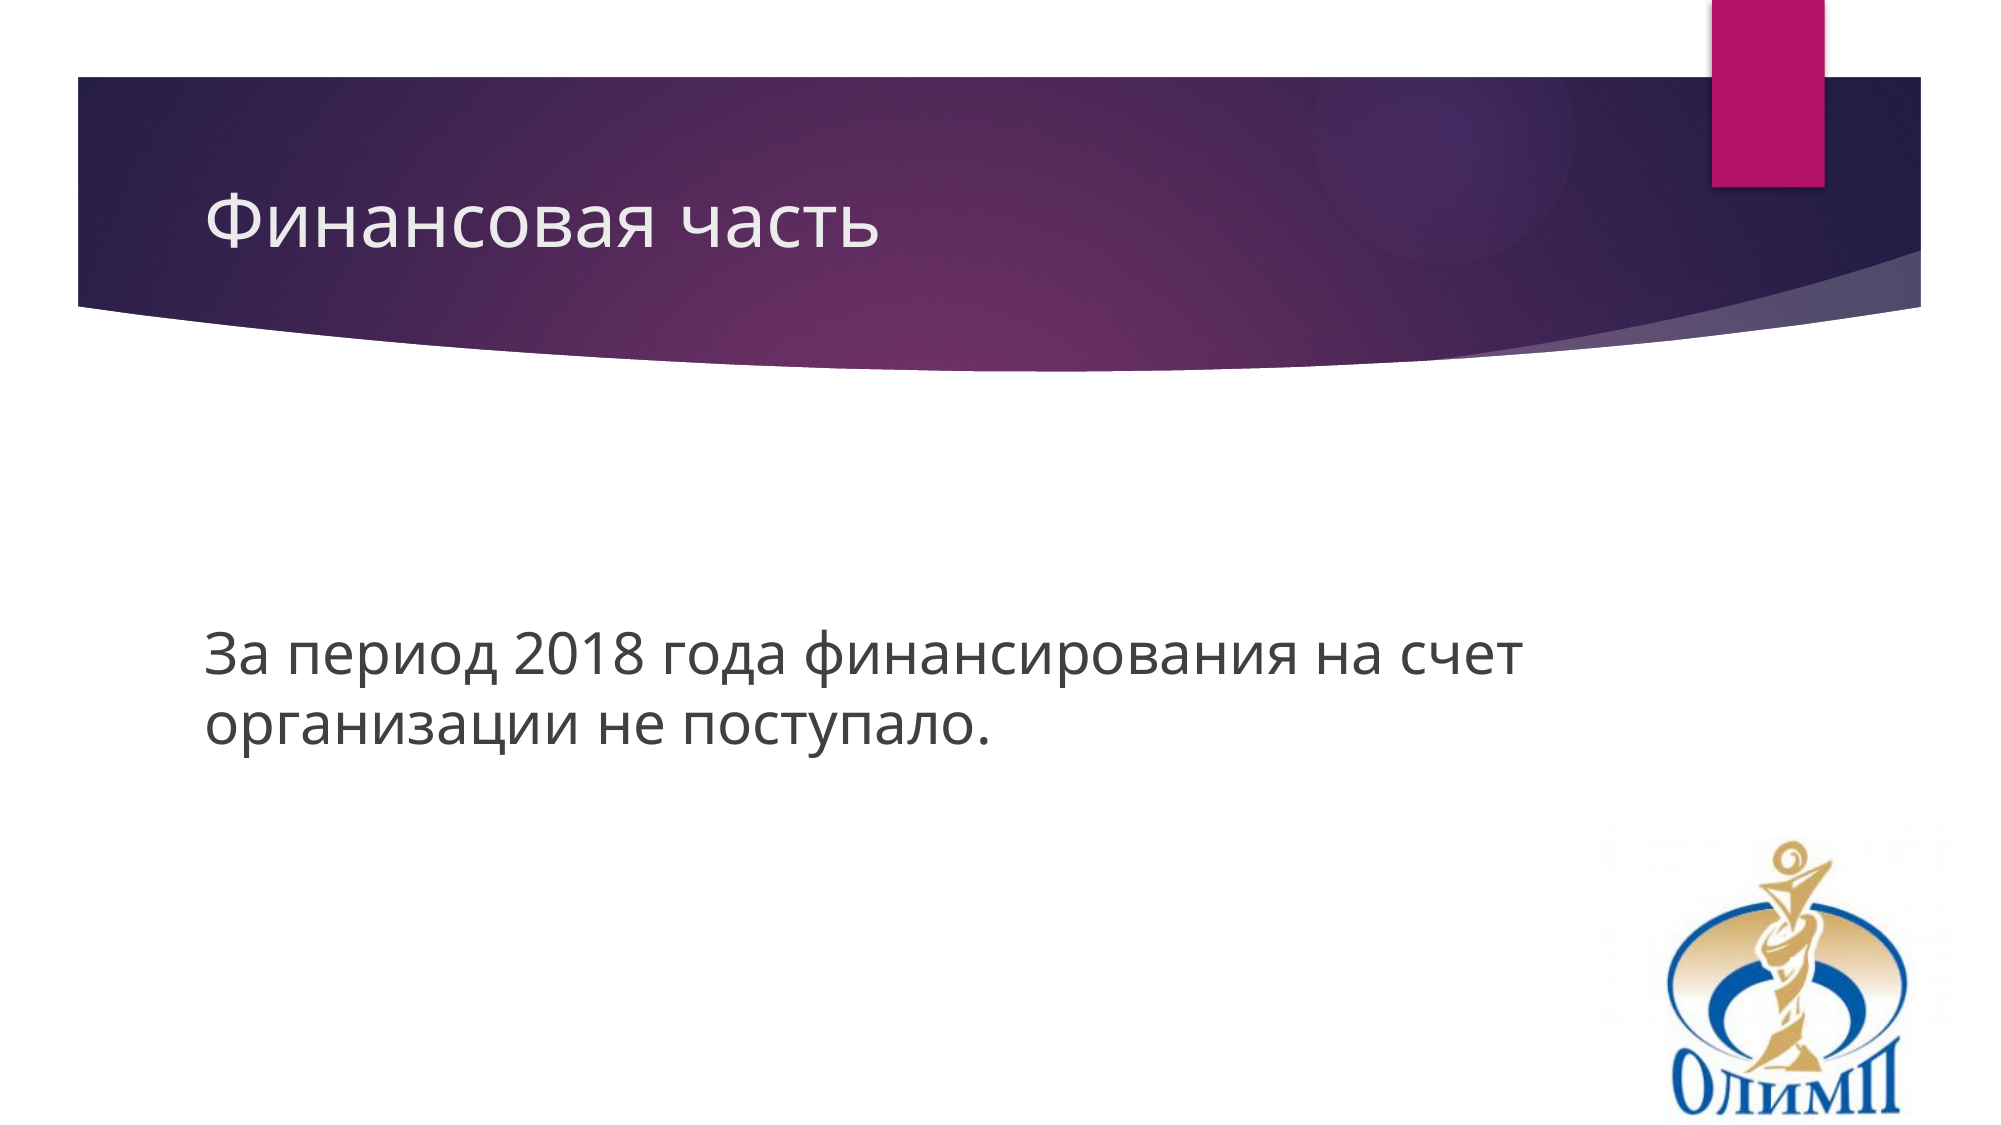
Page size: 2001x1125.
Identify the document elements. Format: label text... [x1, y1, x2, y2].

list За период 2018 года финансирования на счет организации не поступало. [189, 427, 1638, 988]
picture [1595, 817, 1953, 1125]
title Финансовая часть [189, 159, 1627, 276]
